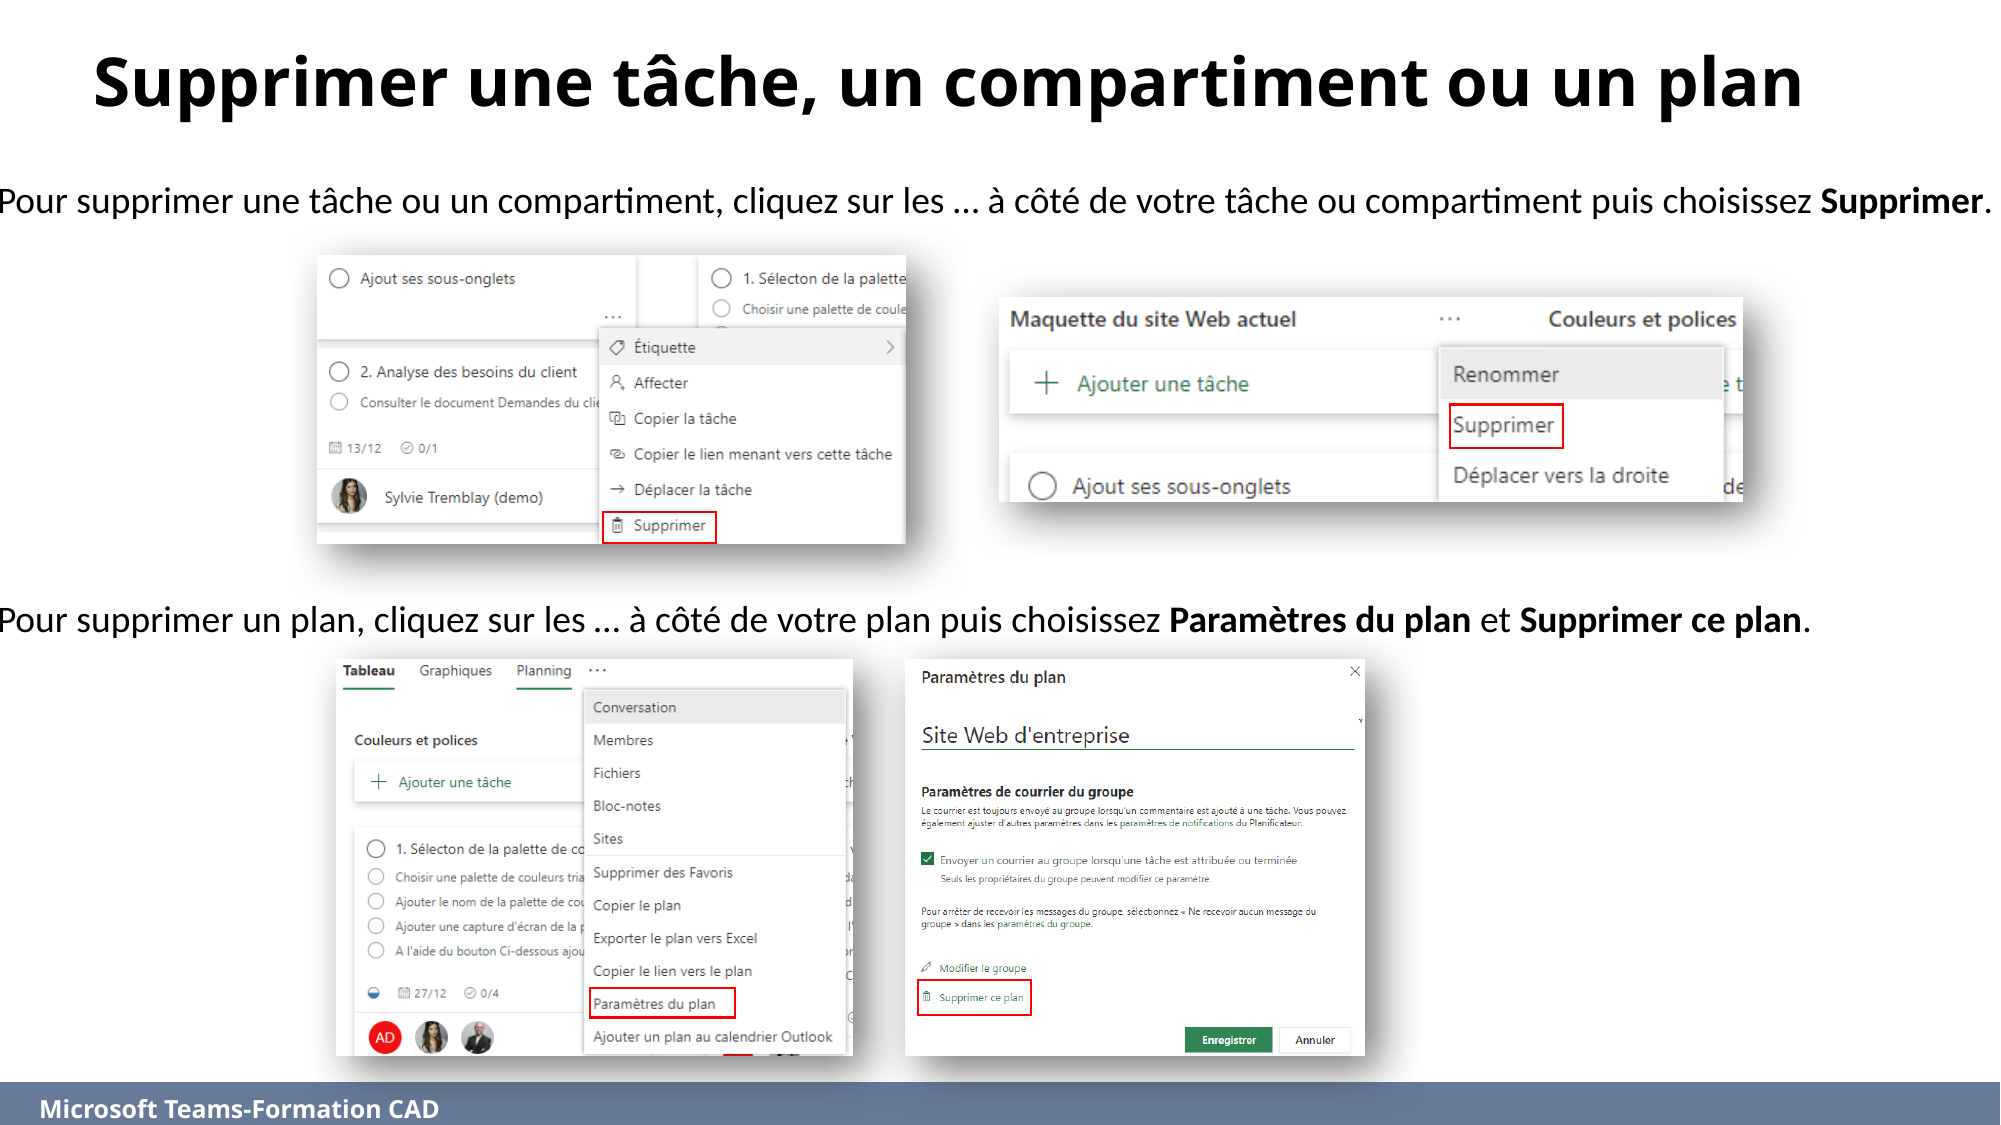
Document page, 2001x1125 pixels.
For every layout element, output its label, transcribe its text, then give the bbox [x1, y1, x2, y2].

picture [317, 255, 906, 544]
text_box Pour supprimer un plan, cliquez sur les … à côté de votre plan puis choisissez Paramètres du plan et Supprimer ce plan. [0, 543, 2000, 648]
picture [336, 659, 853, 1056]
picture [999, 297, 1743, 502]
title Supprimer une tâche, un compartiment ou un plan [78, 38, 1837, 131]
text_box Pour supprimer une tâche ou un compartiment, cliquez sur les … à côté de votre tâche ou compartiment puis choisissez Supprimer. [0, 123, 2000, 229]
picture [905, 659, 1365, 1056]
